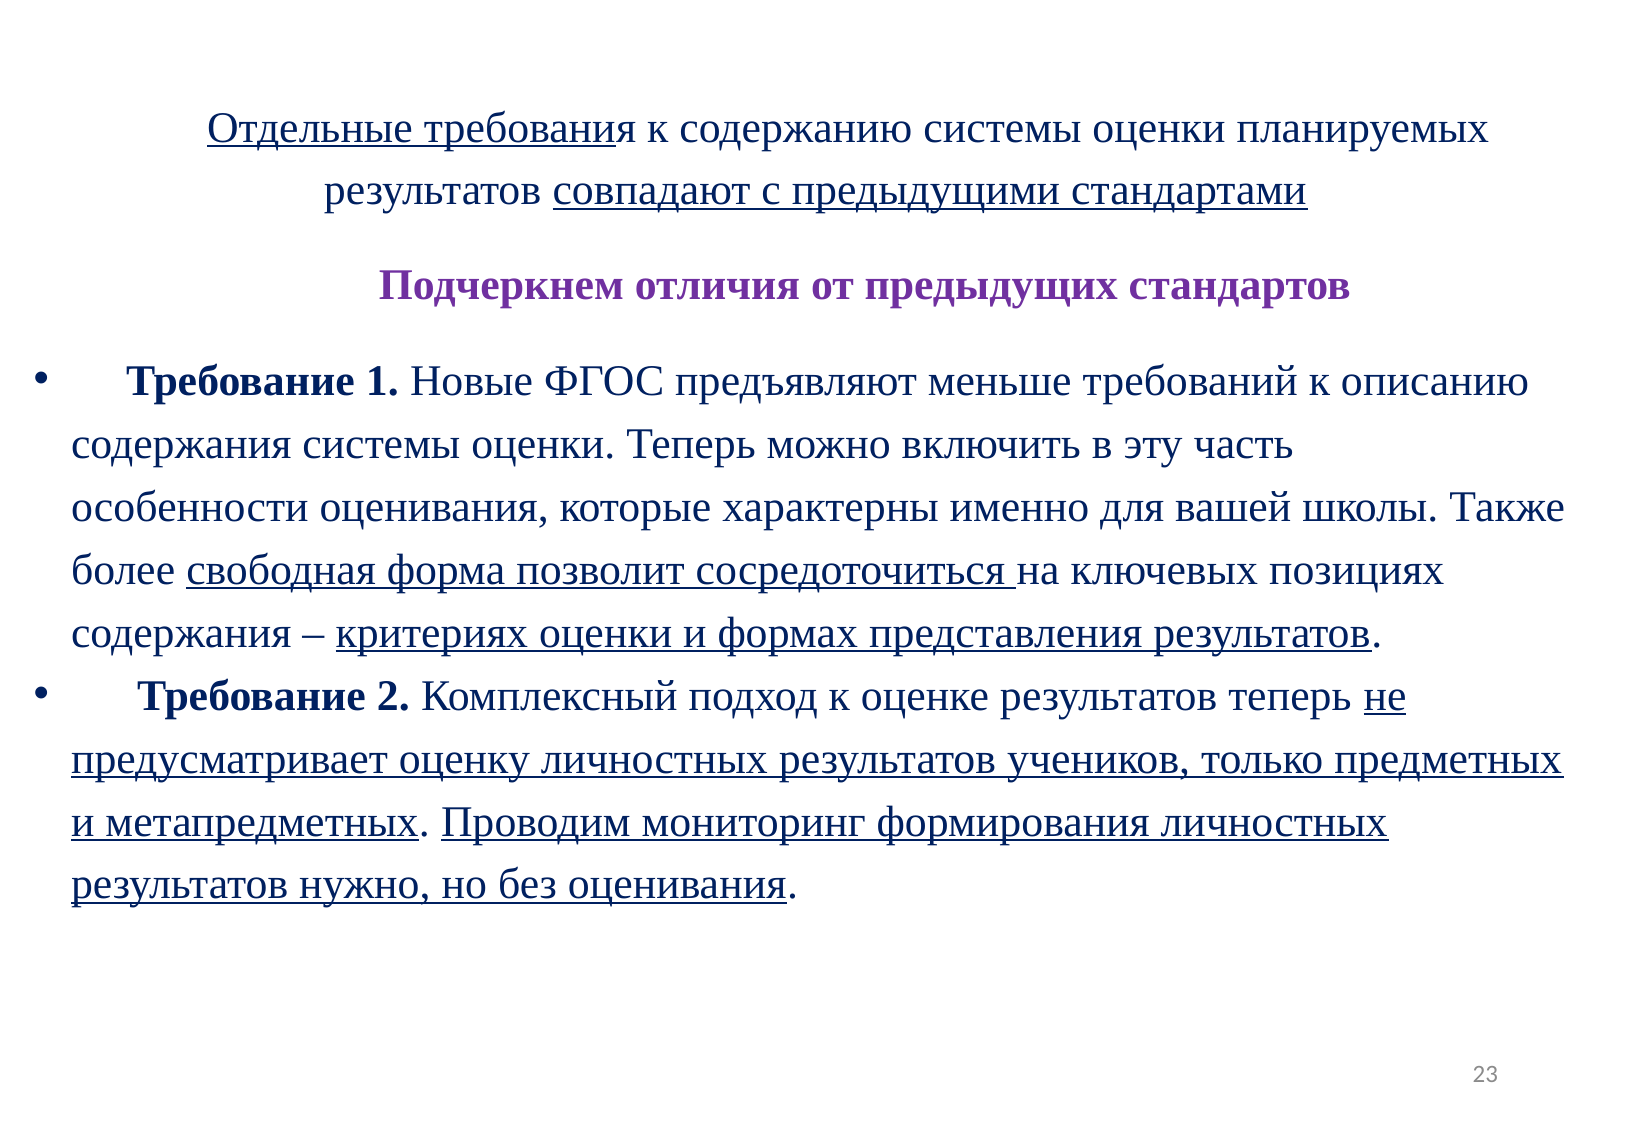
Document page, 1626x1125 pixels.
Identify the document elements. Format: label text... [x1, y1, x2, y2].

list Отдельные требования к содержанию системы оценки планируемых результатов совпадают с предыдущими стандартами Подчеркнем отличия от предыдущих стандартов Требование 1. Новые ФГОС предъявляют меньше требований к описанию содержания системы оценки. Теперь можно включить в эту часть особенности оценивания, которые характерны именно для вашей школы. Также более свободная форма позволит сосредоточиться на ключевых позициях содержания – критериях оценки и формах представления результатов. Требование 2. Комплексный подход к оценке результатов теперь не предусматривает оценку личностных результатов учеников, только предметных и метапредметных. Проводим мониторинг формирования личностных результатов нужно, но без оценивания. [18, 80, 1613, 1054]
slide_number 23 [1147, 1042, 1514, 1103]
